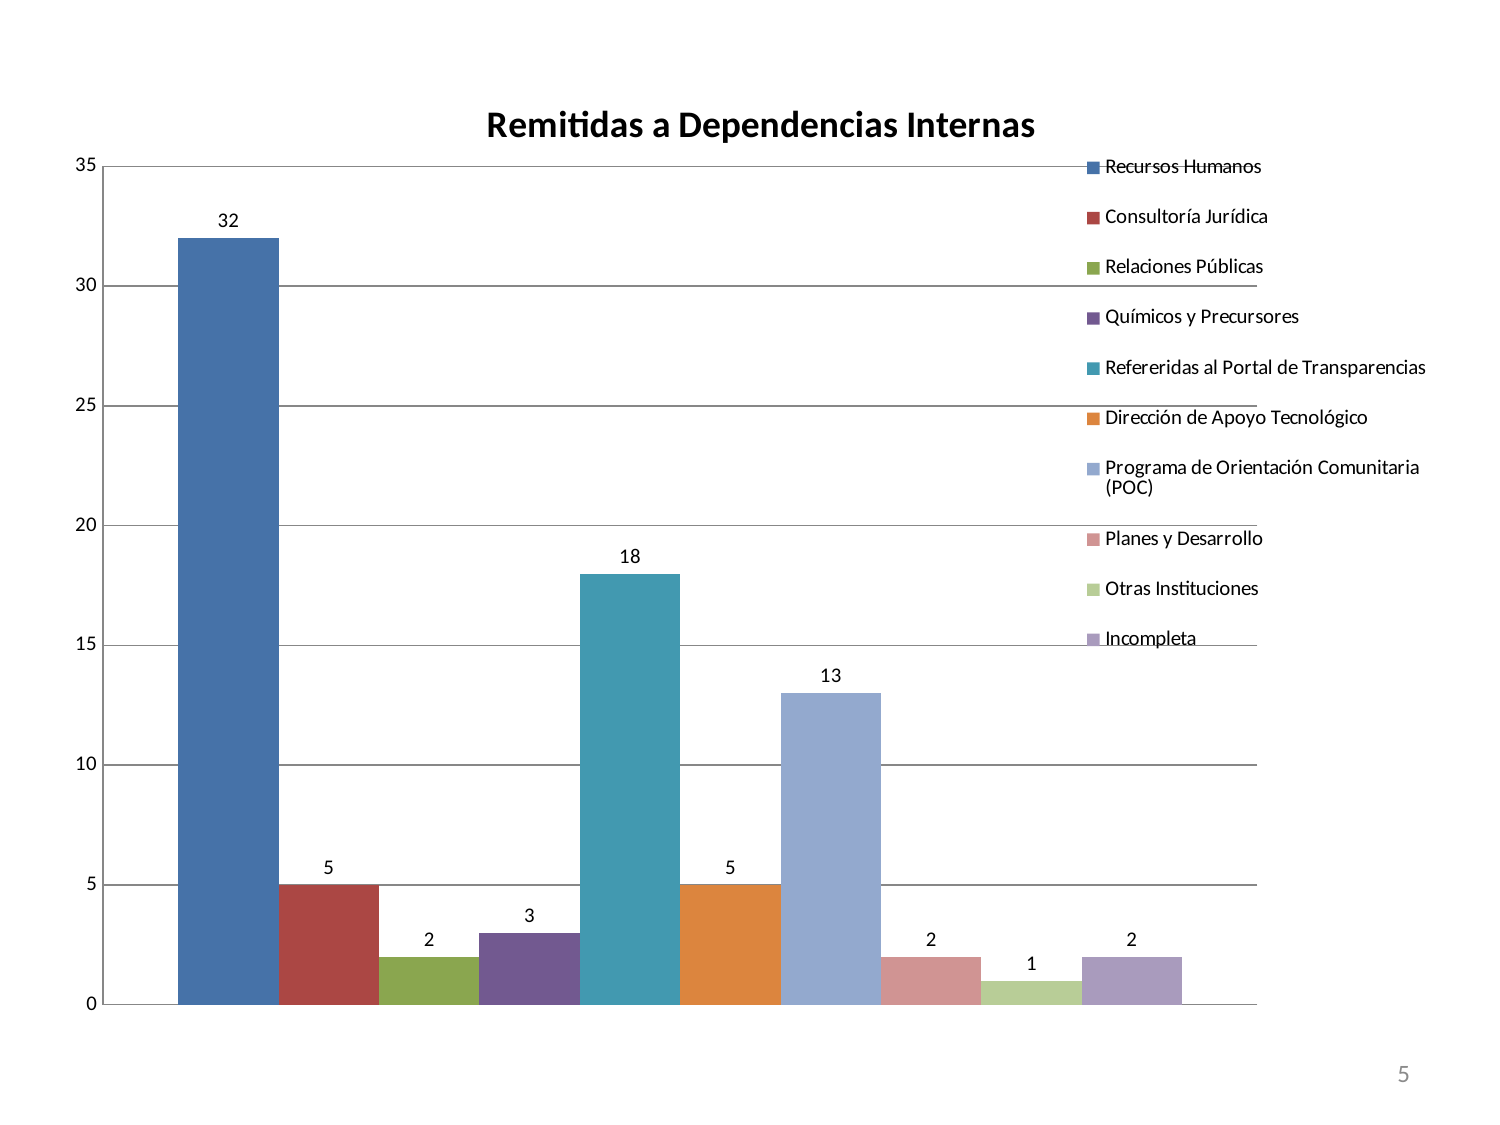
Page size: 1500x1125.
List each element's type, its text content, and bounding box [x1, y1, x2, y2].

slide_number 5 [1074, 1050, 1425, 1103]
chart [58, 70, 1466, 1044]
